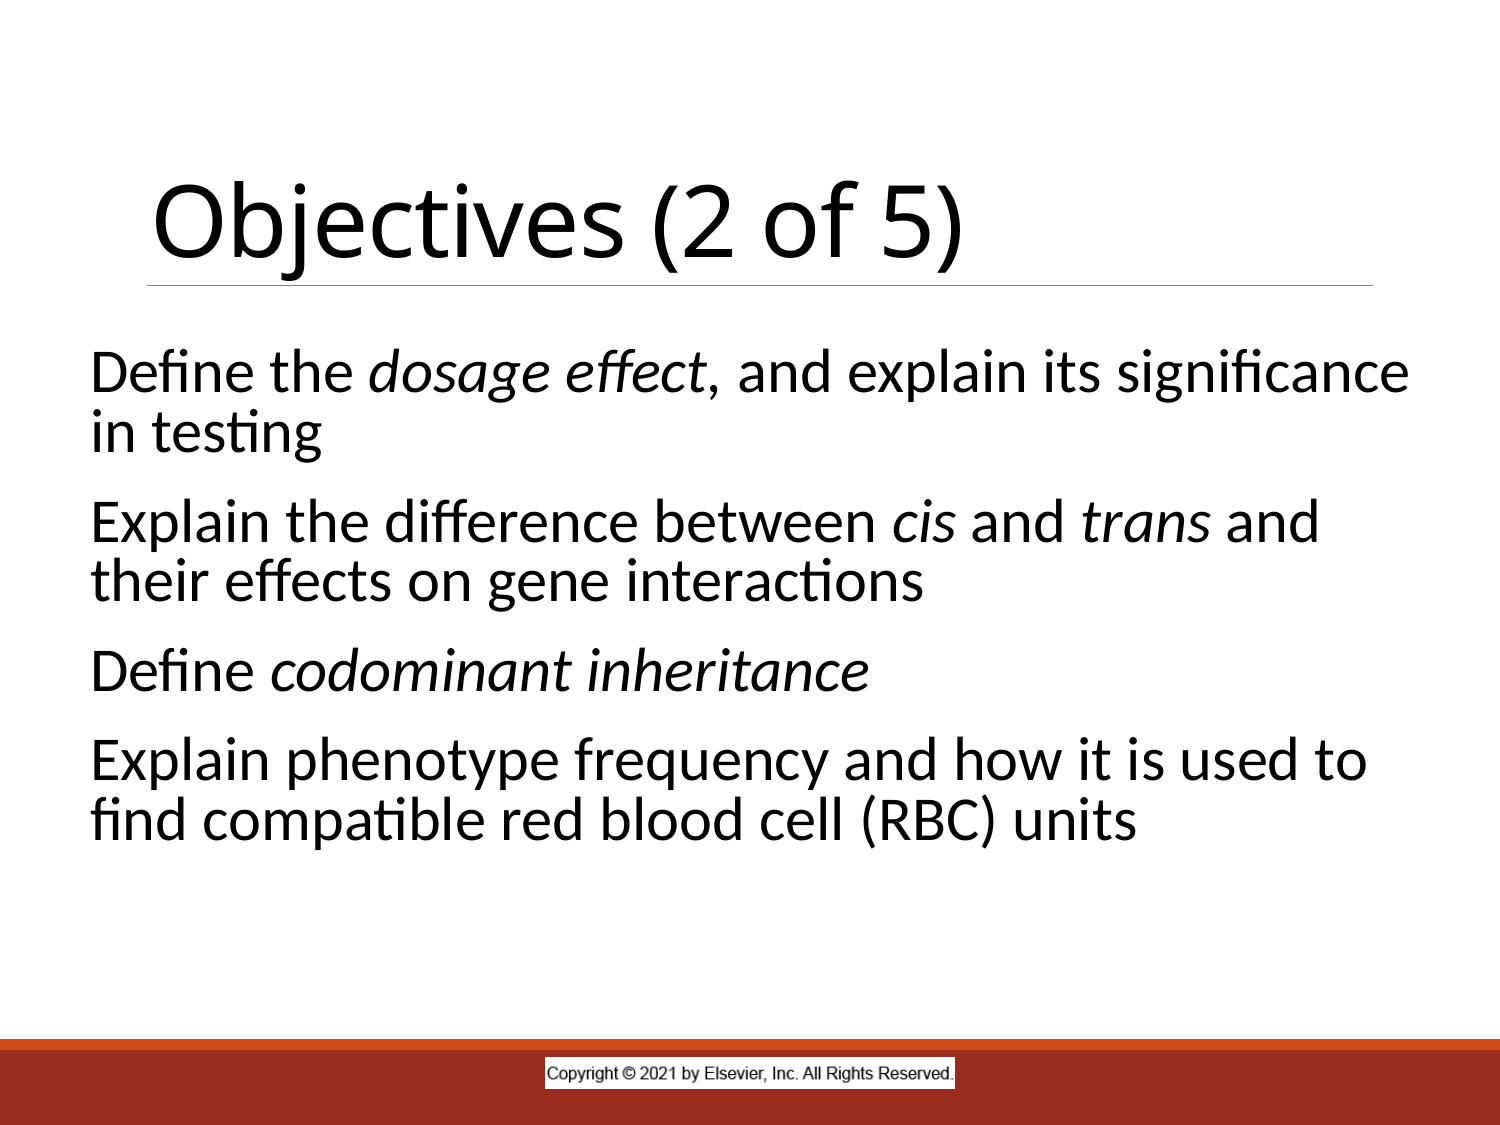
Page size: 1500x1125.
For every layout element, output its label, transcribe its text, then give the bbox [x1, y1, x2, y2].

list Define the dosage effect, and explain its significance in testing Explain the difference between cis and trans and their effects on gene interactions Define codominant inheritance Explain phenotype frequency and how it is used to find compatible red blood cell (RBC) units [75, 337, 1425, 1030]
picture [545, 1057, 955, 1089]
title Objectives (2 of 5) [135, 47, 1373, 285]
